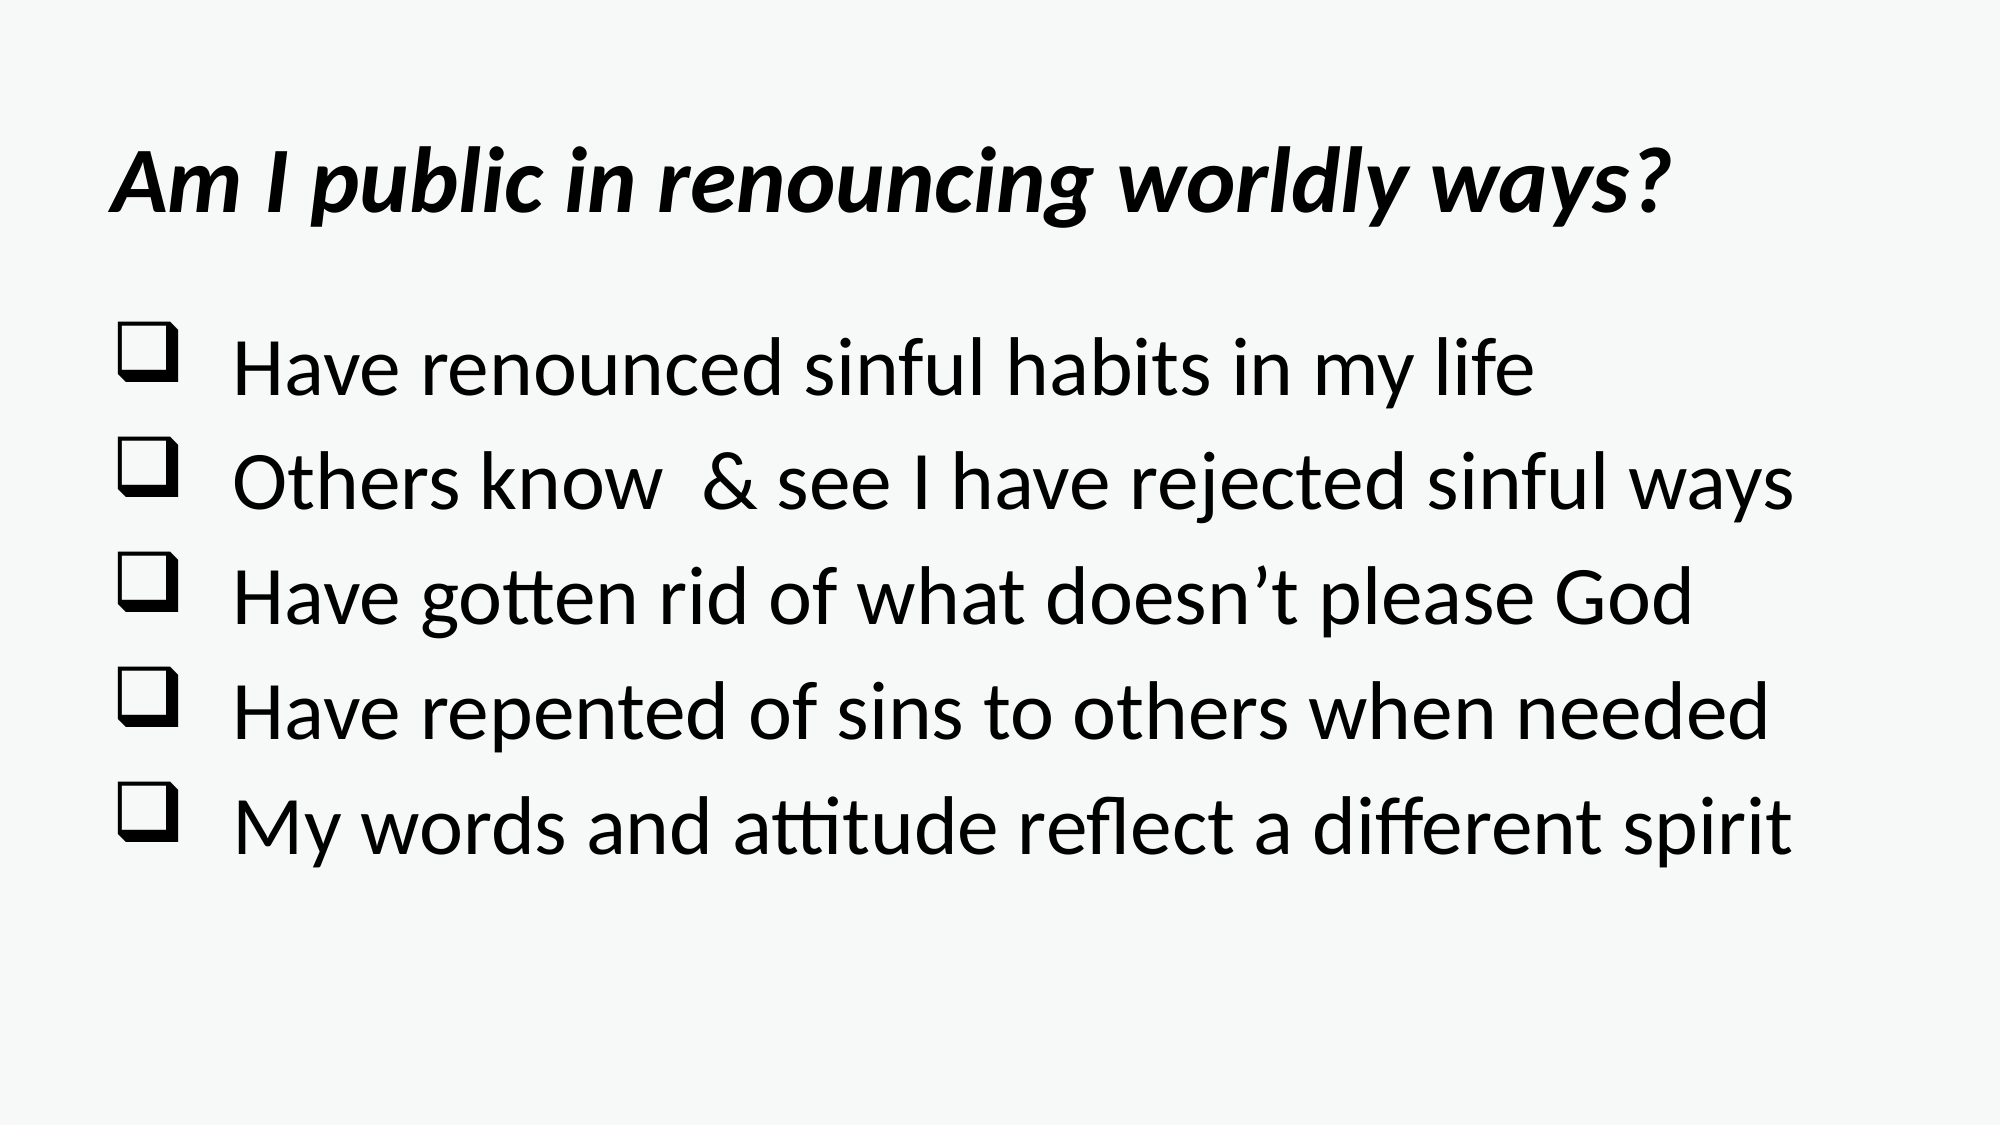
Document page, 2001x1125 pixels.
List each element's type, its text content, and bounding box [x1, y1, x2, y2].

list Am I public in renouncing worldly ways? Have renounced sinful habits in my life Others know & see I have rejected sinful ways Have gotten rid of what doesn’t please God Have repented of sins to others when needed My words and attitude reflect a different spirit [96, 124, 1904, 366]
picture [0, 0, 2000, 1125]
